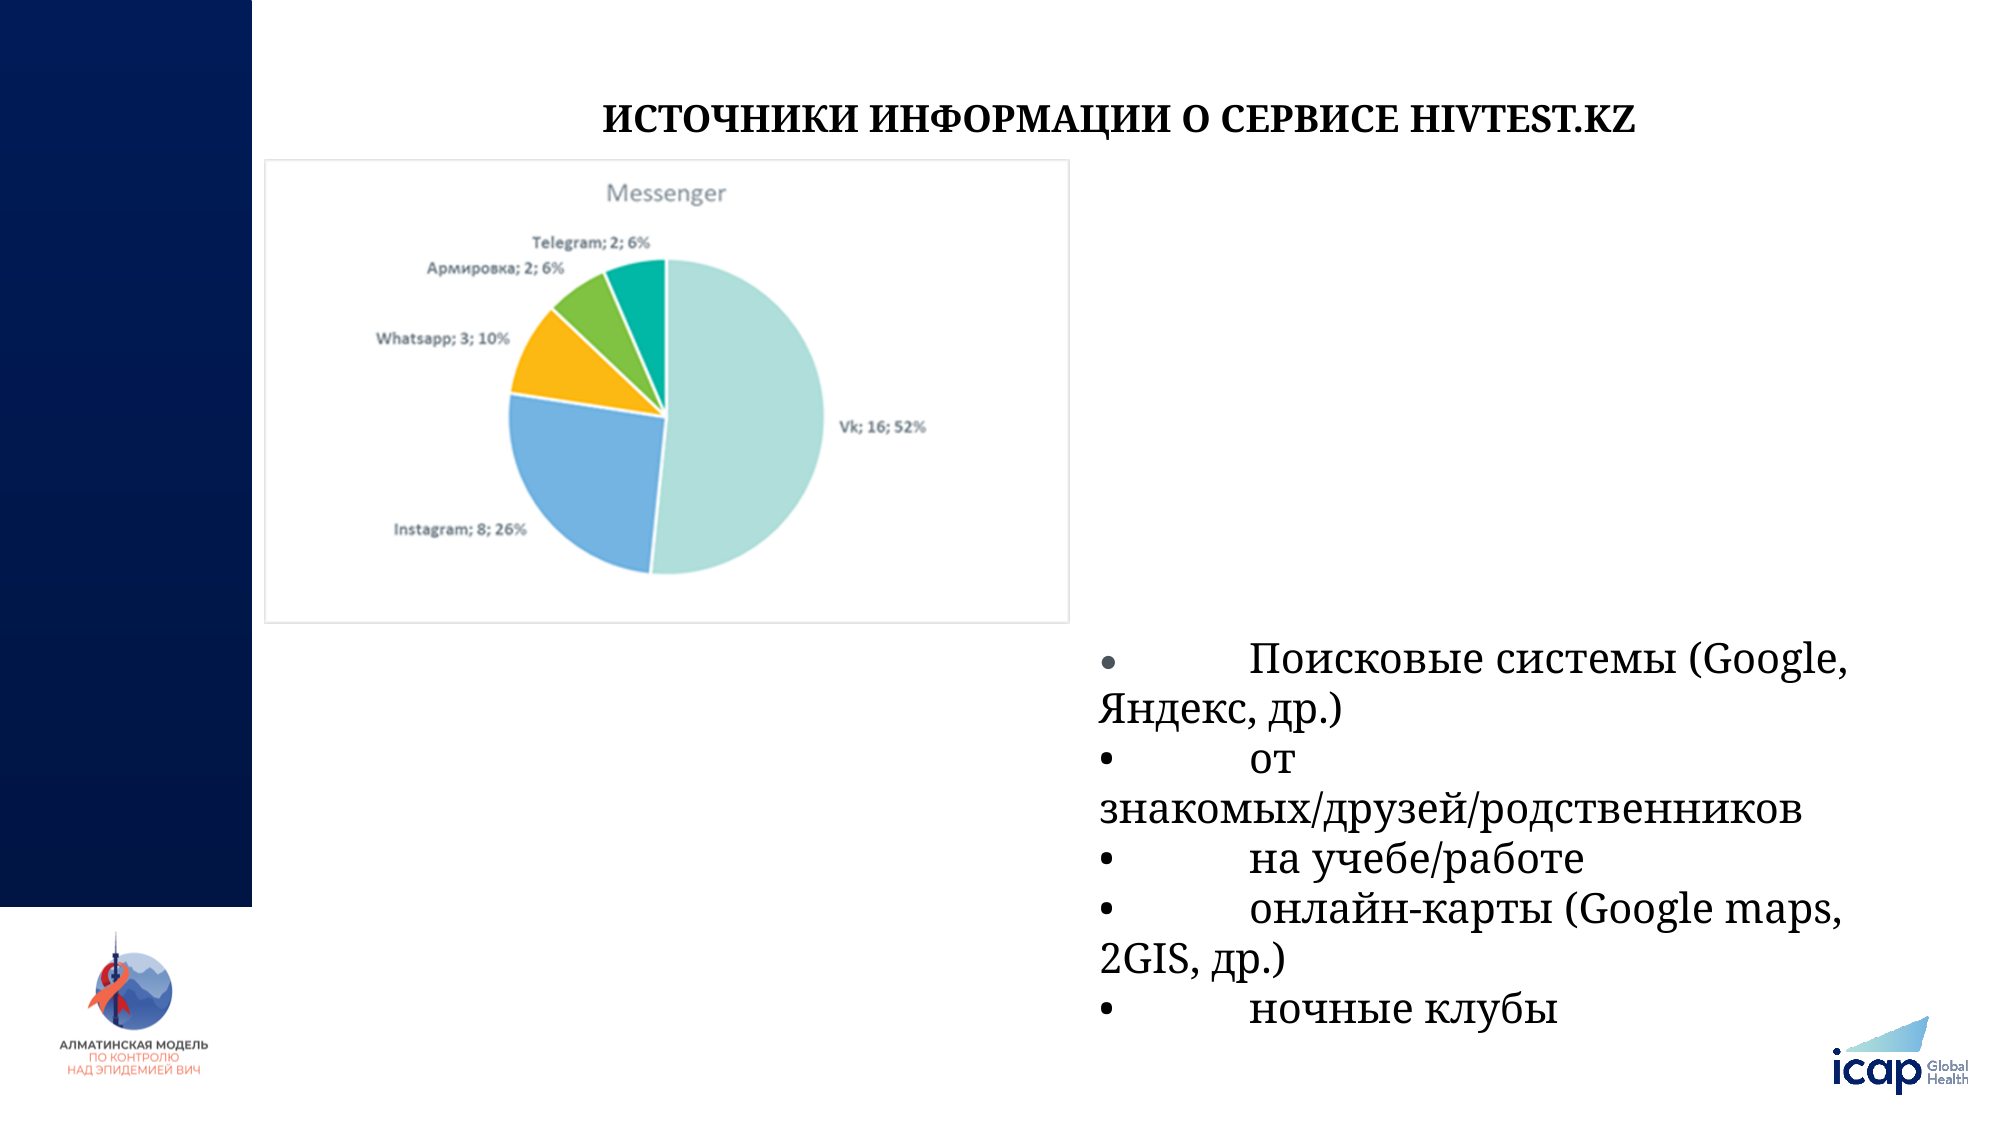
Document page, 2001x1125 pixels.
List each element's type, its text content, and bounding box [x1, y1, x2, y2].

text_box • Поисковые системы (Google, Яндекс, др.) • от знакомых/друзей/родственников • на учебе/работе • онлайн-карты (Google maps, 2GIS, др.) • ночные клубы [1084, 624, 1903, 1085]
picture [264, 159, 1071, 625]
list ИСТОЧНИКИ ИНФОРМАЦИИ О СЕРВИСЕ HIVTEST.KZ [322, 69, 1917, 1011]
picture [0, 907, 269, 1125]
text_box [1487, 0, 2000, 182]
picture [1833, 1016, 1968, 1095]
